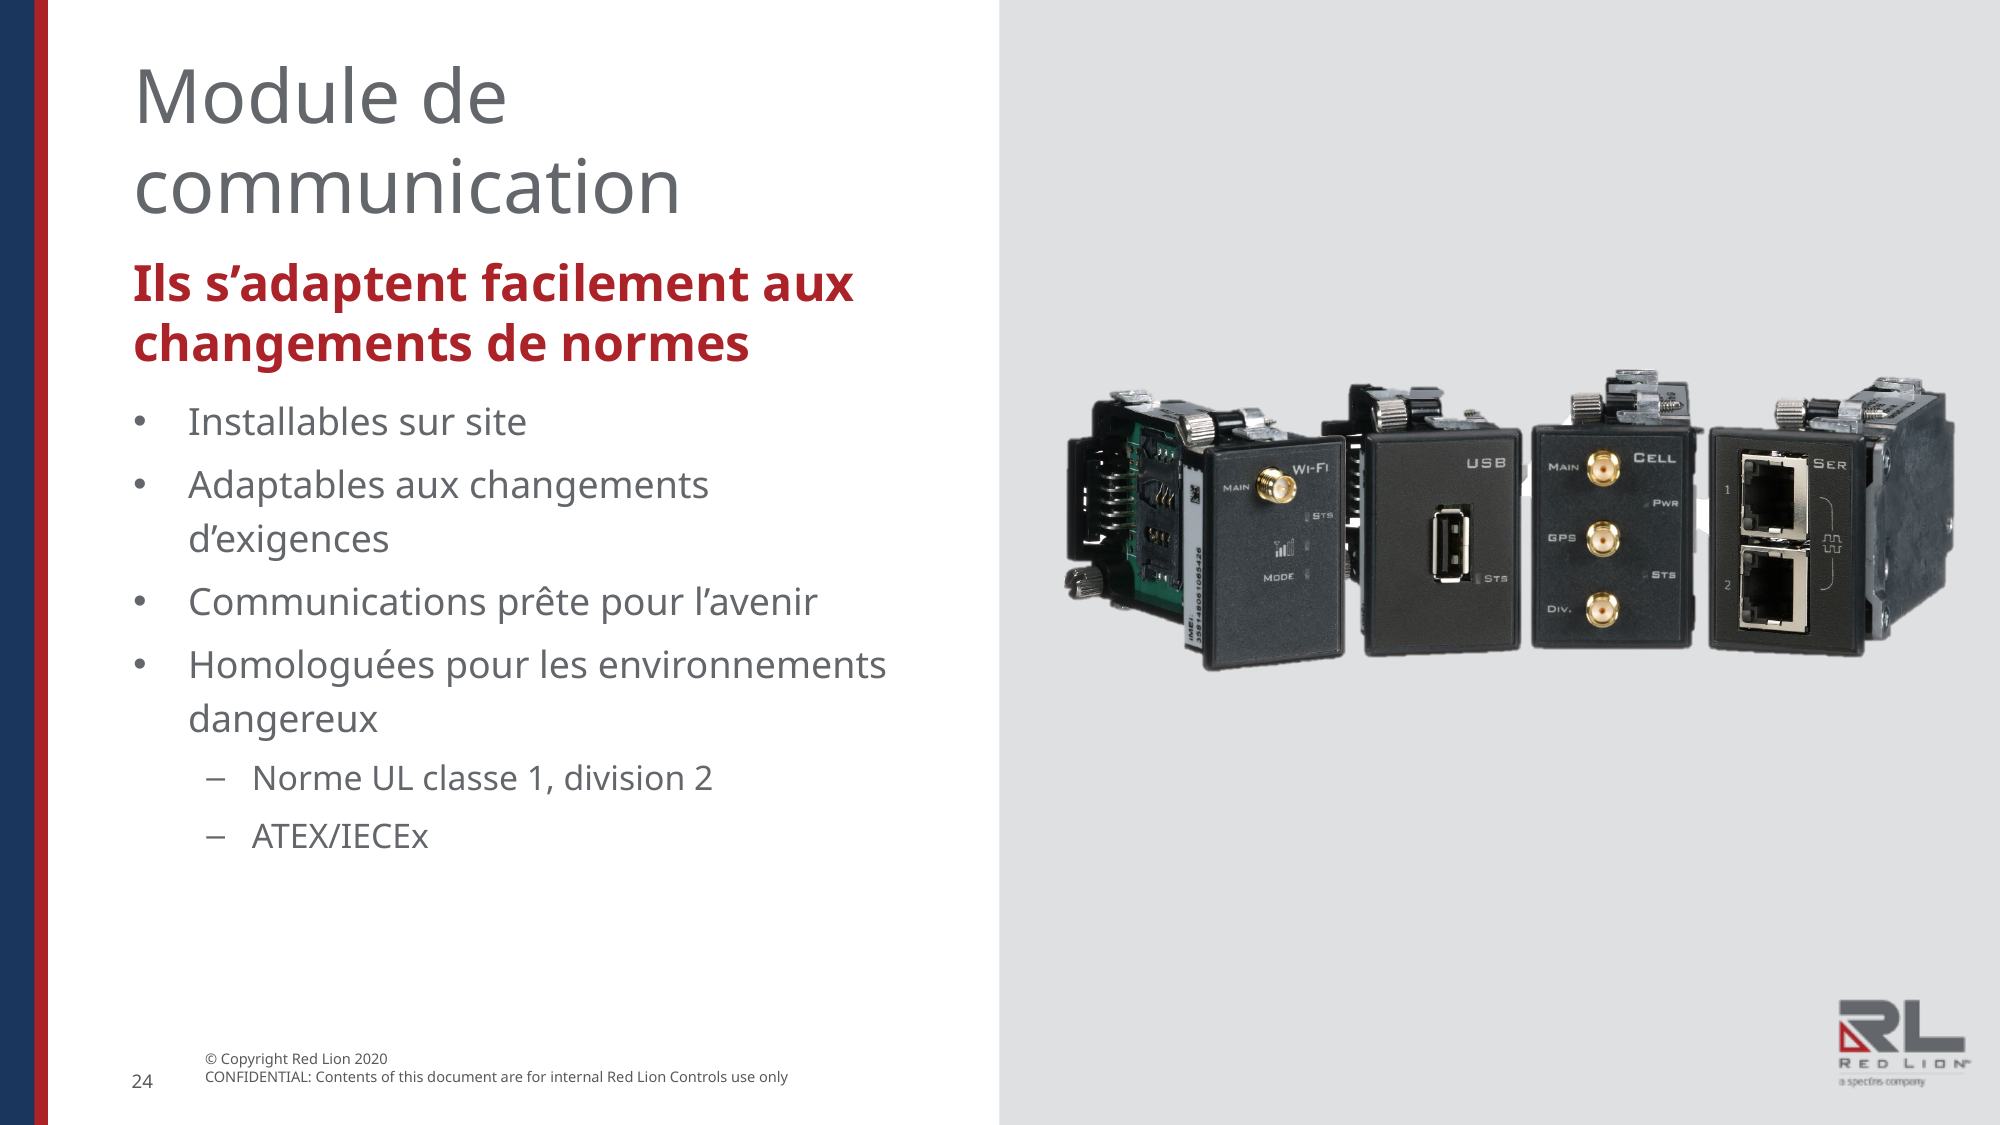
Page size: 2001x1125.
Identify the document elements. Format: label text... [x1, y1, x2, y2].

list Ils s’adaptent facilement aux changements de normes [118, 243, 925, 303]
picture [1063, 369, 1963, 676]
list Installables sur site Adaptables aux changements d’exigences Communications prête pour l’avenir Homologuées pour les environnements dangereux Norme UL classe 1, division 2 ATEX/IECEx [118, 327, 925, 866]
picture [1833, 994, 1975, 1092]
slide_number 24 [75, 1062, 168, 1123]
list Module de communication [119, 0, 926, 236]
